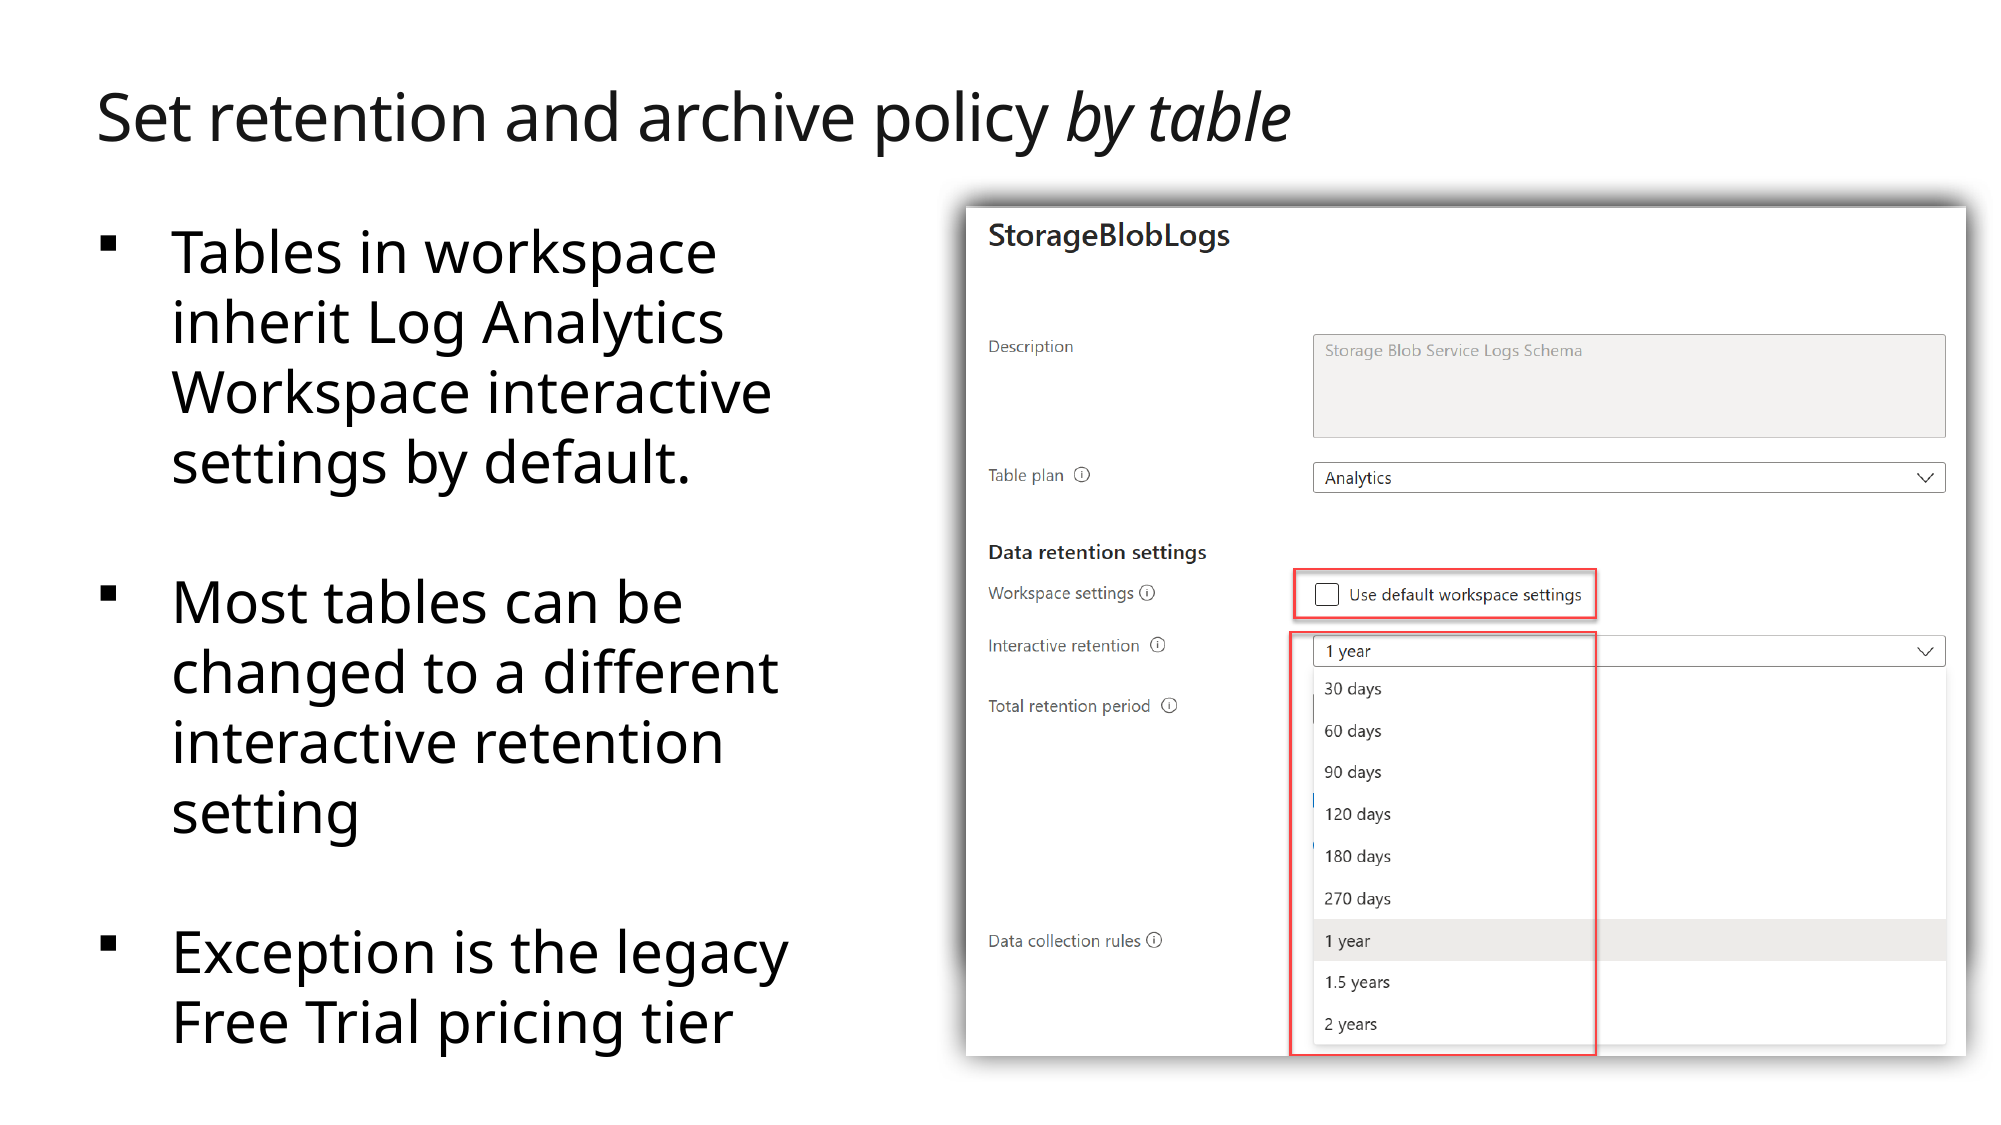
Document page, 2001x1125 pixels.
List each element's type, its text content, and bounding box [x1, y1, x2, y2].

title Set retention and archive policy by table [96, 75, 1904, 156]
picture [965, 205, 1966, 1057]
list Tables in workspace inherit Log Analytics Workspace interactive settings by default. Most tables can be changed to a different interactive retention setting Exception is the legacy Free Trial pricing tier [96, 215, 880, 1013]
